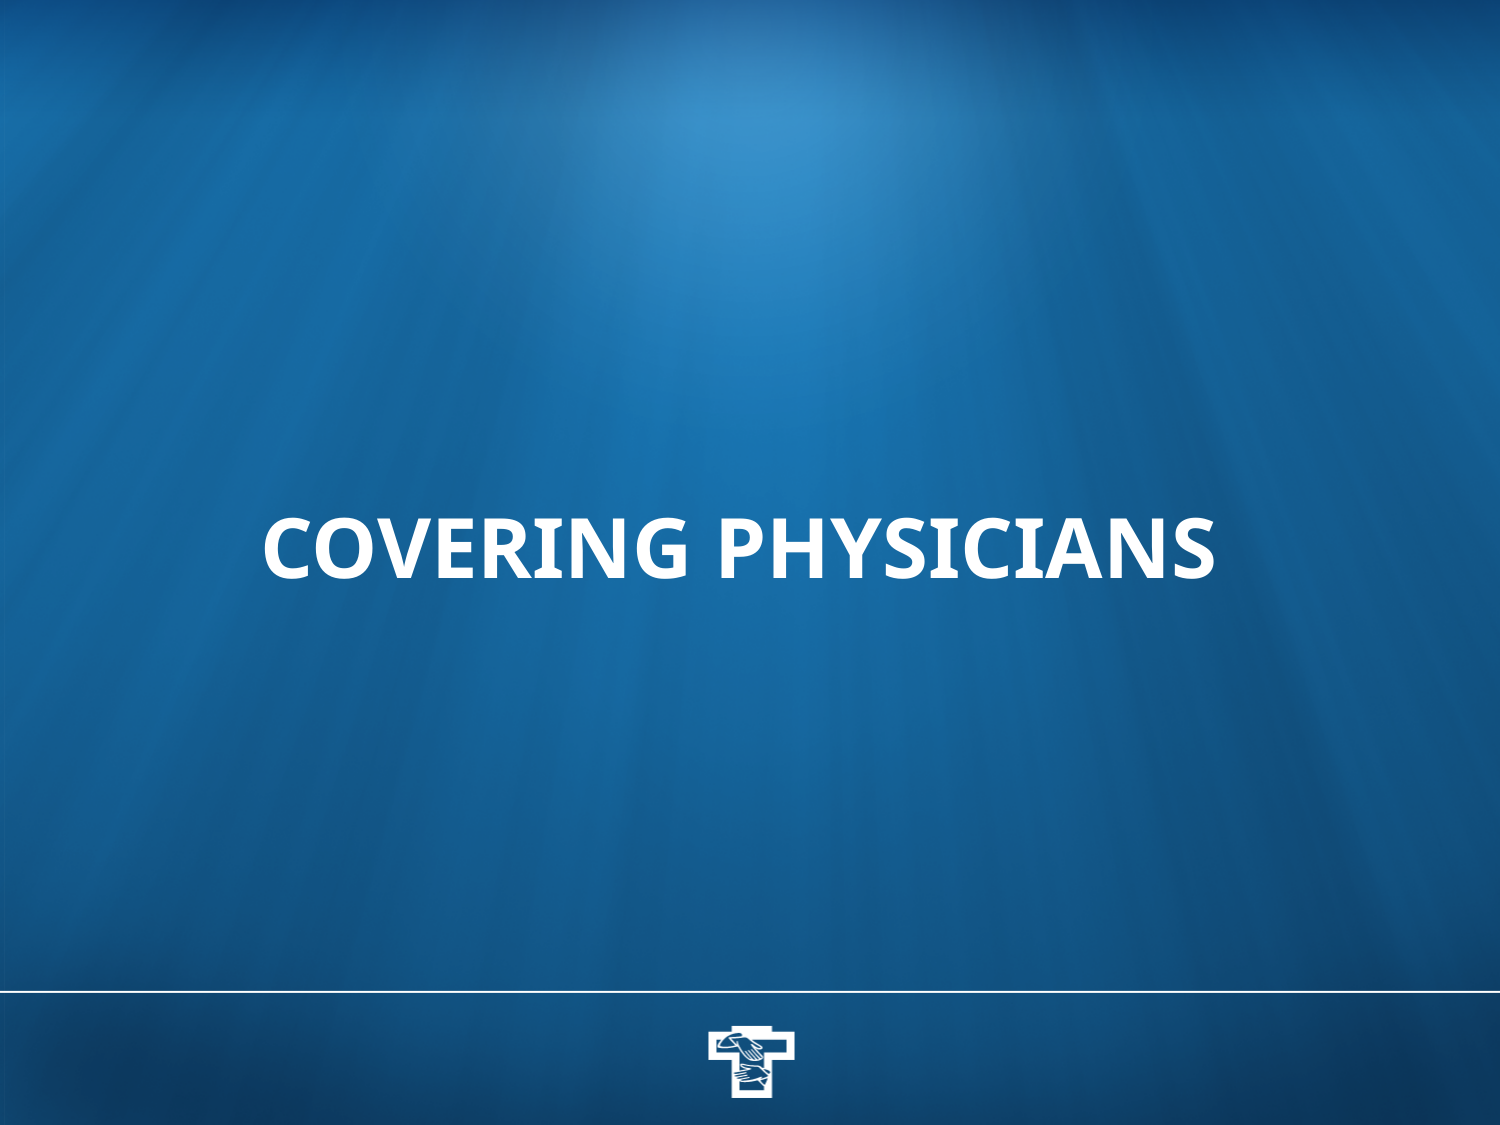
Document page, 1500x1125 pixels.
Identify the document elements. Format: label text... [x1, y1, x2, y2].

picture [0, 0, 1500, 1125]
title Covering Physicians [112, 487, 1388, 638]
